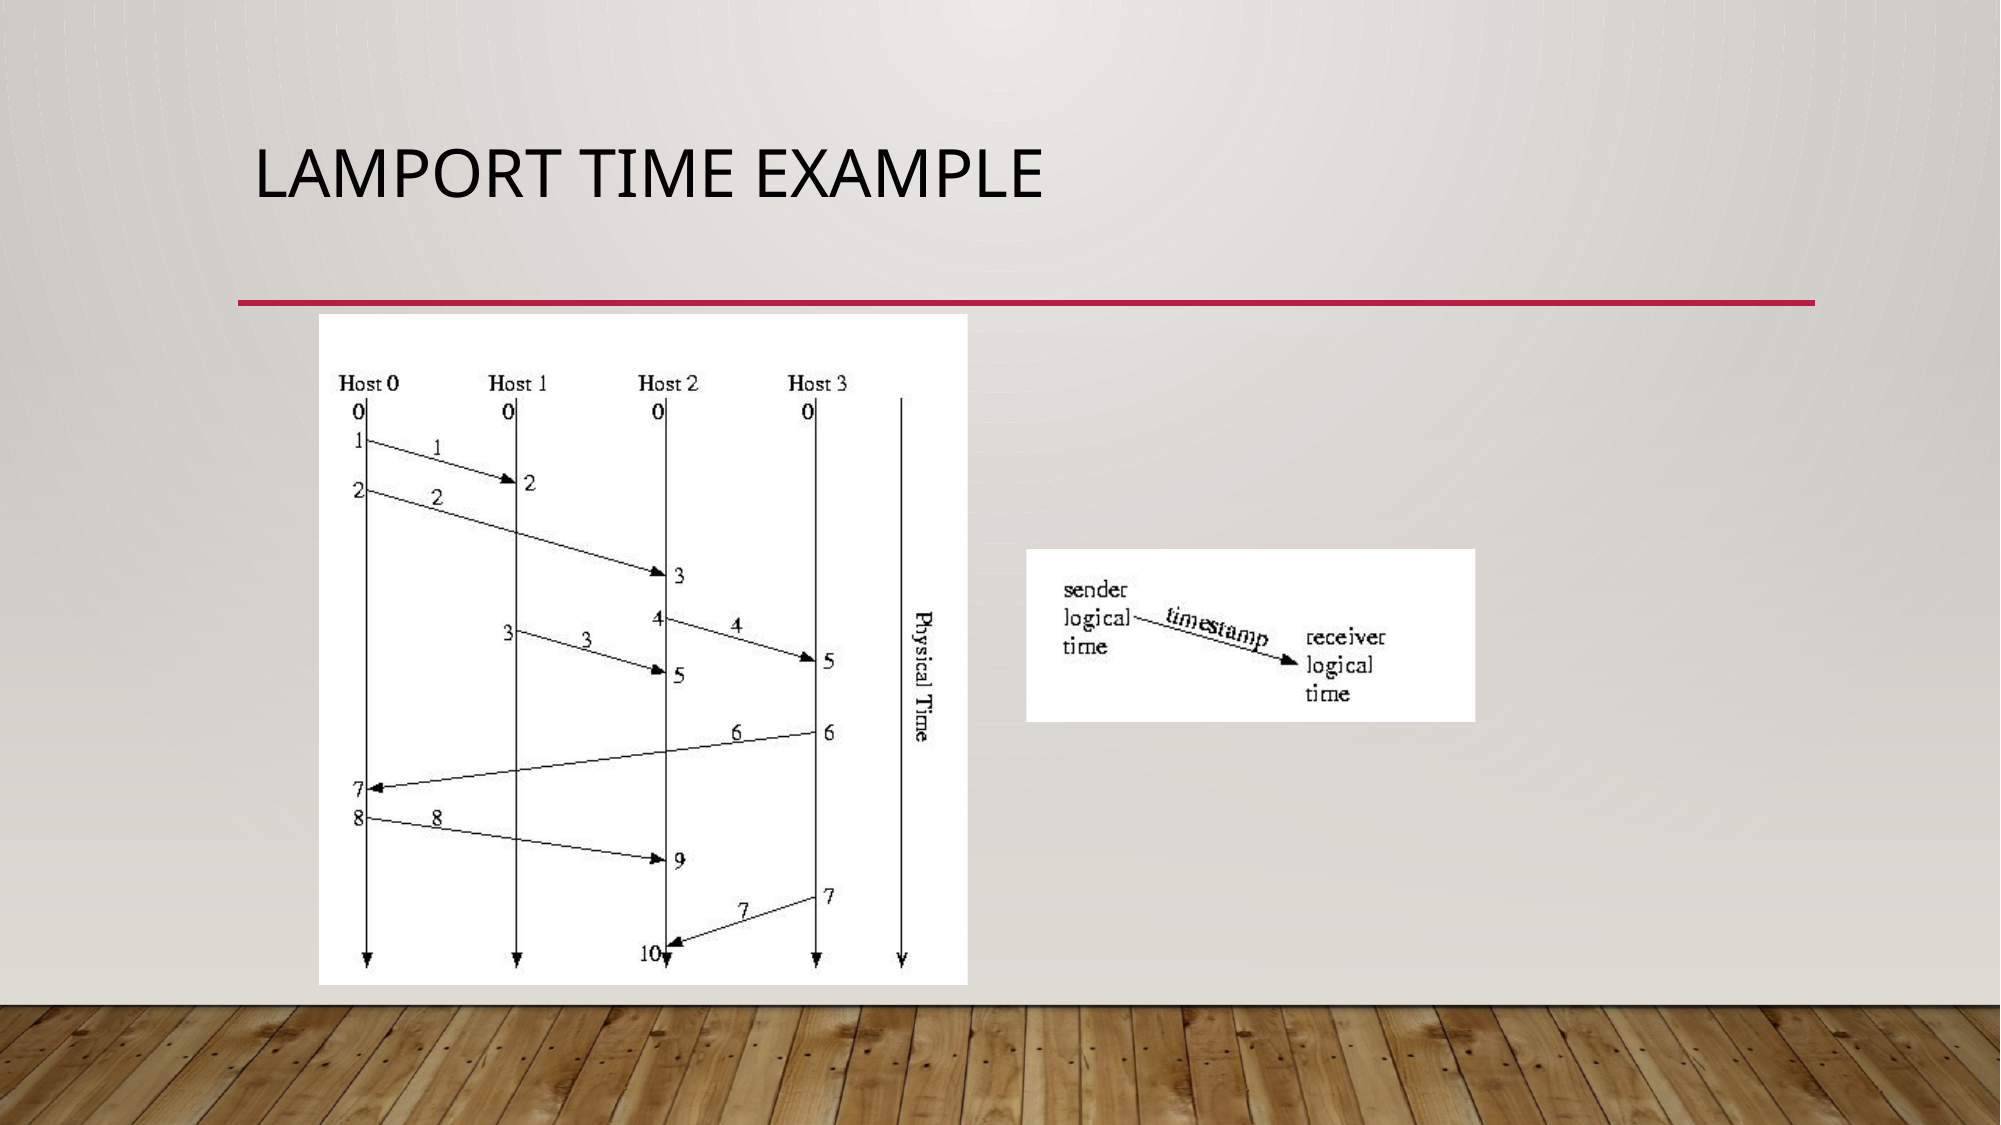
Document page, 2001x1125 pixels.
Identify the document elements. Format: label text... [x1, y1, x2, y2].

picture [312, 303, 968, 985]
picture [1026, 549, 1476, 722]
title Lamport TiME Example [238, 131, 1814, 305]
picture [0, 1005, 2000, 1125]
